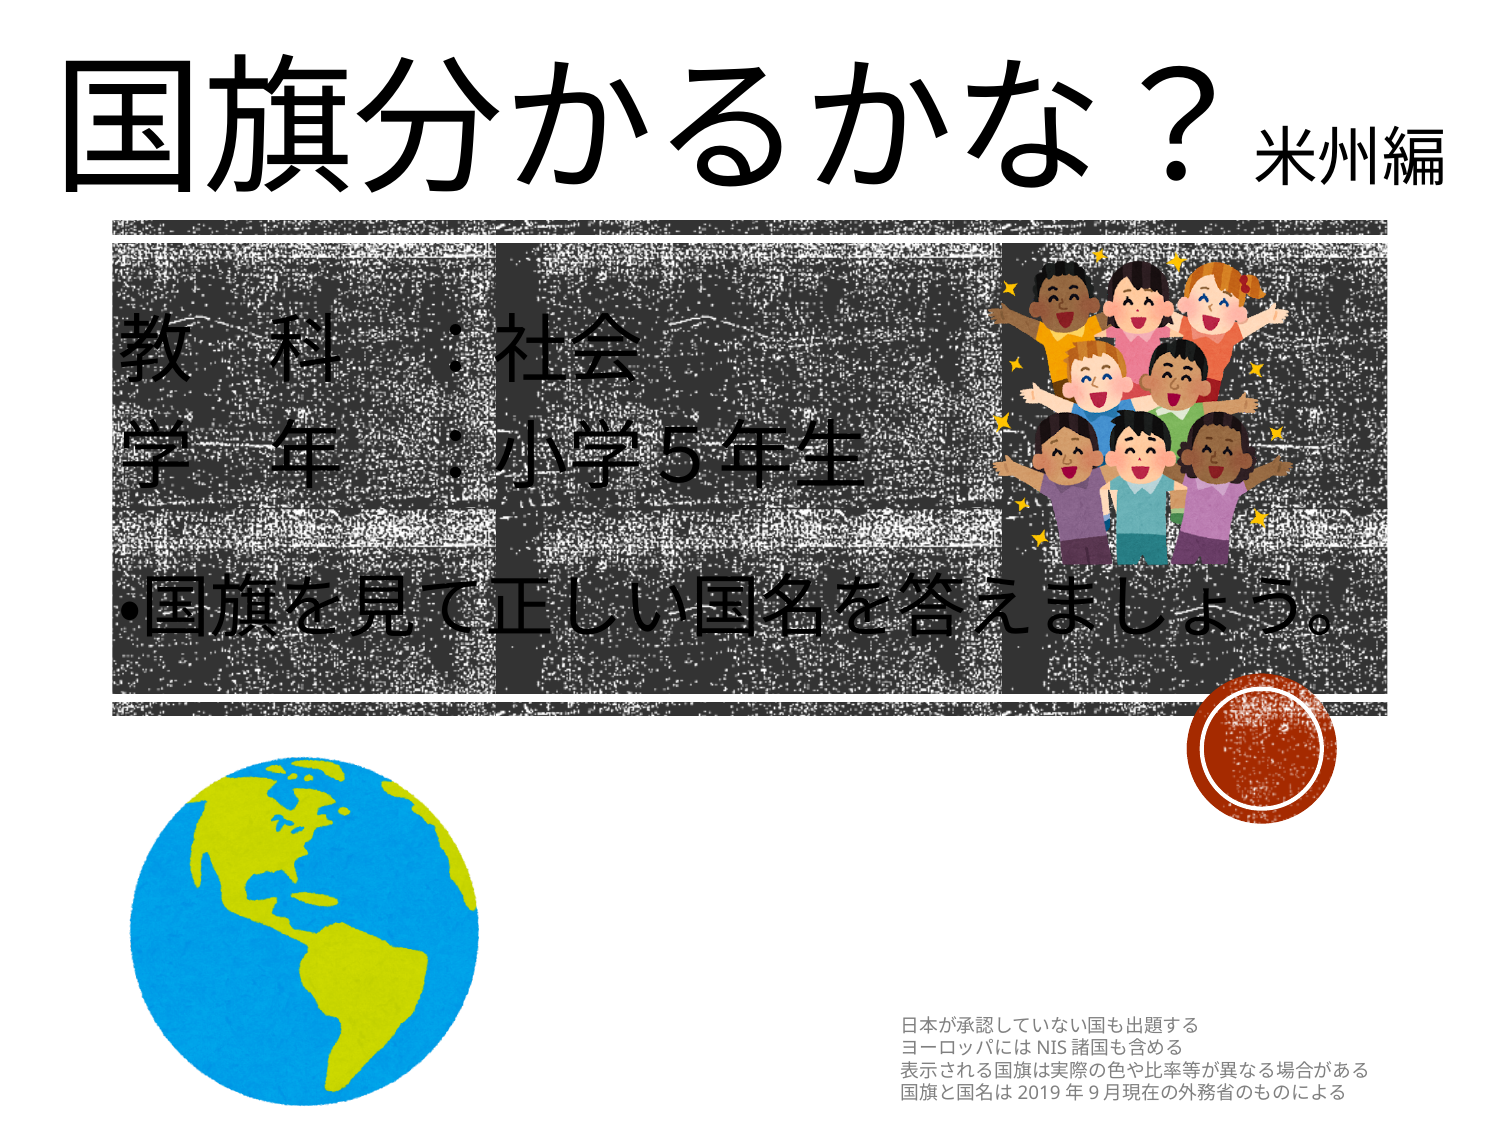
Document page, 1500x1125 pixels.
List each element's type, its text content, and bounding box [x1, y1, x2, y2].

picture [120, 747, 492, 1119]
picture [974, 244, 1300, 570]
title 国旗分かるかな？米州編 [0, 30, 1500, 245]
text_box 日本が承認していない国も出題する ヨーロッパにはNIS諸国も含める 表示される国旗は実際の色や比率等が異なる場合がある 国旗と国名は2019年9月現在の外務省のものによる [885, 1006, 1389, 1111]
subtitle 教 科 ：社会 学 年 ：小学５年生 ・国旗を見て正しい国名を答えましょう。 [103, 303, 1389, 675]
